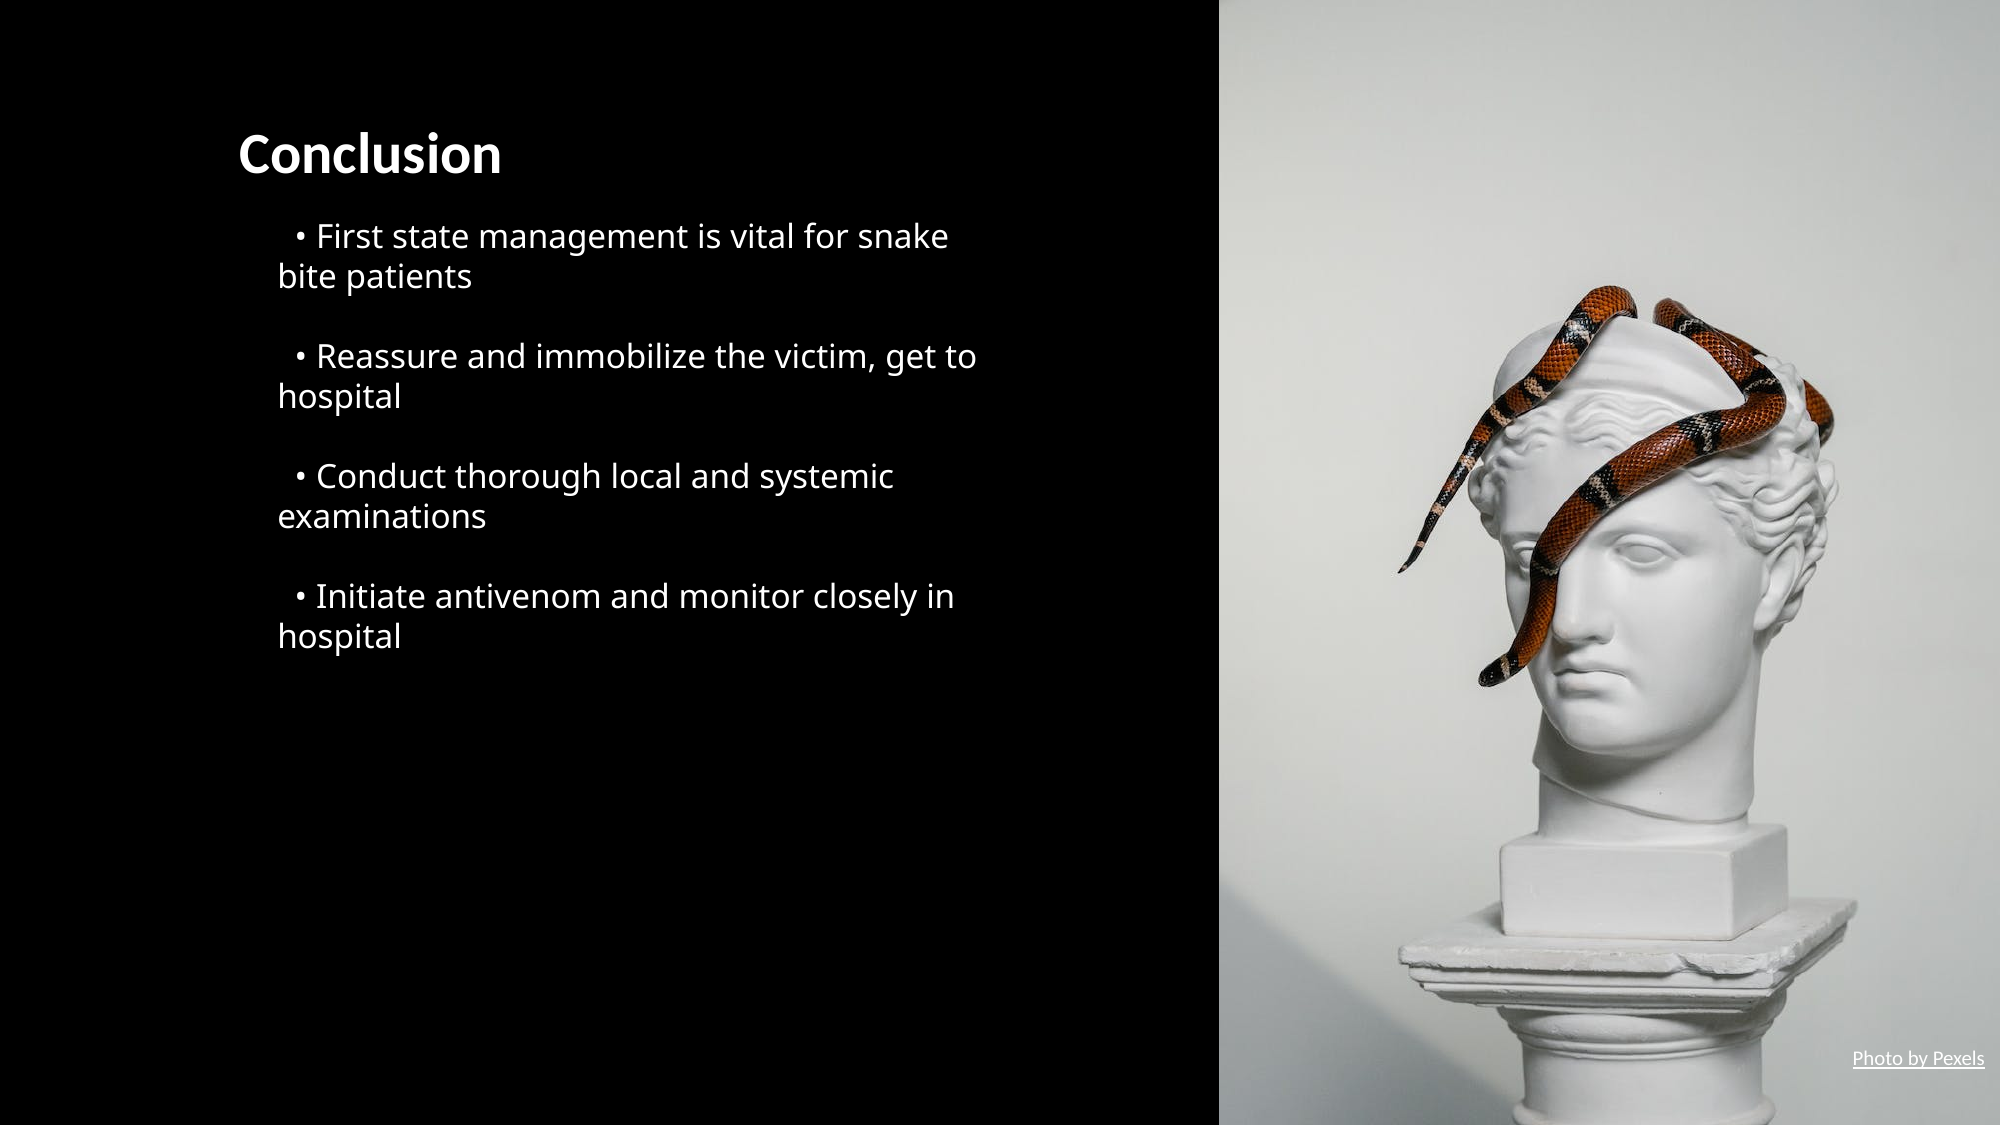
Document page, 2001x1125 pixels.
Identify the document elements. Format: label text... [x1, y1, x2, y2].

text_box • Conduct thorough local and systemic examinations [262, 457, 1013, 533]
text_box Conclusion [225, 112, 1219, 188]
text_box • First state management is vital for snake bite patients [262, 217, 1013, 293]
text_box • Initiate antivenom and monitor closely in hospital [262, 577, 1013, 653]
text_box • Reassure and immobilize the victim, get to hospital [262, 337, 1013, 413]
picture [1219, 0, 2000, 1125]
